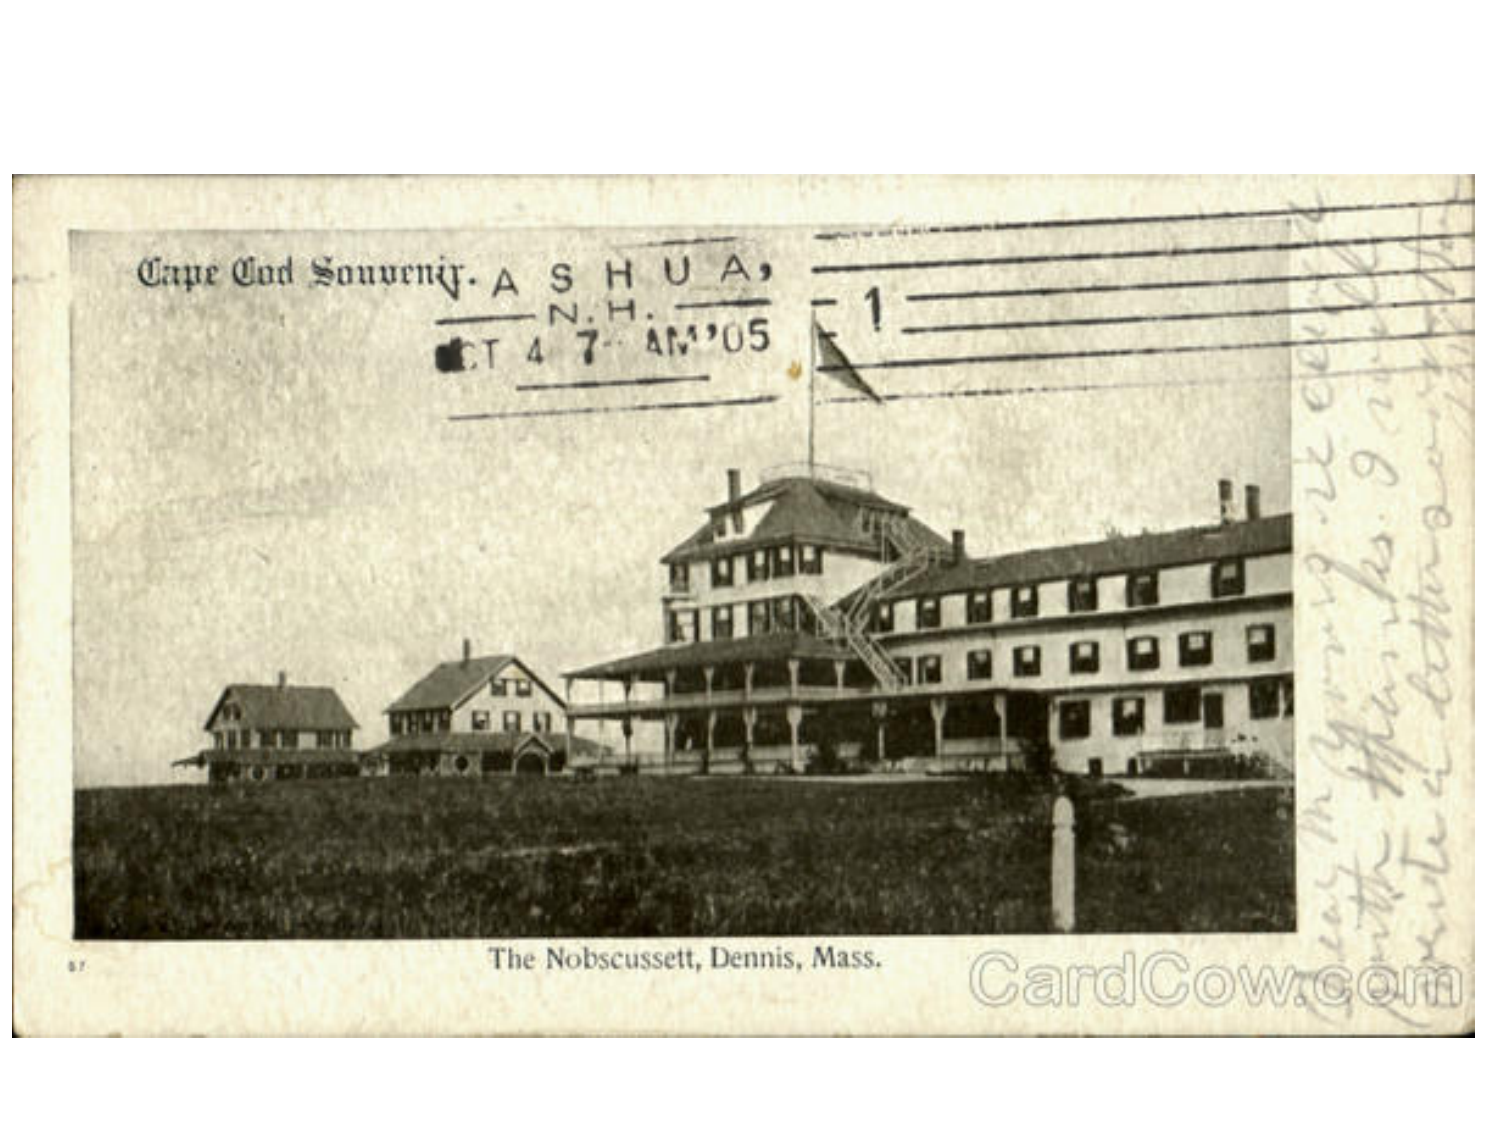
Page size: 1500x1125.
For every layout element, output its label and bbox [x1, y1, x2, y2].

picture [12, 174, 1475, 1038]
